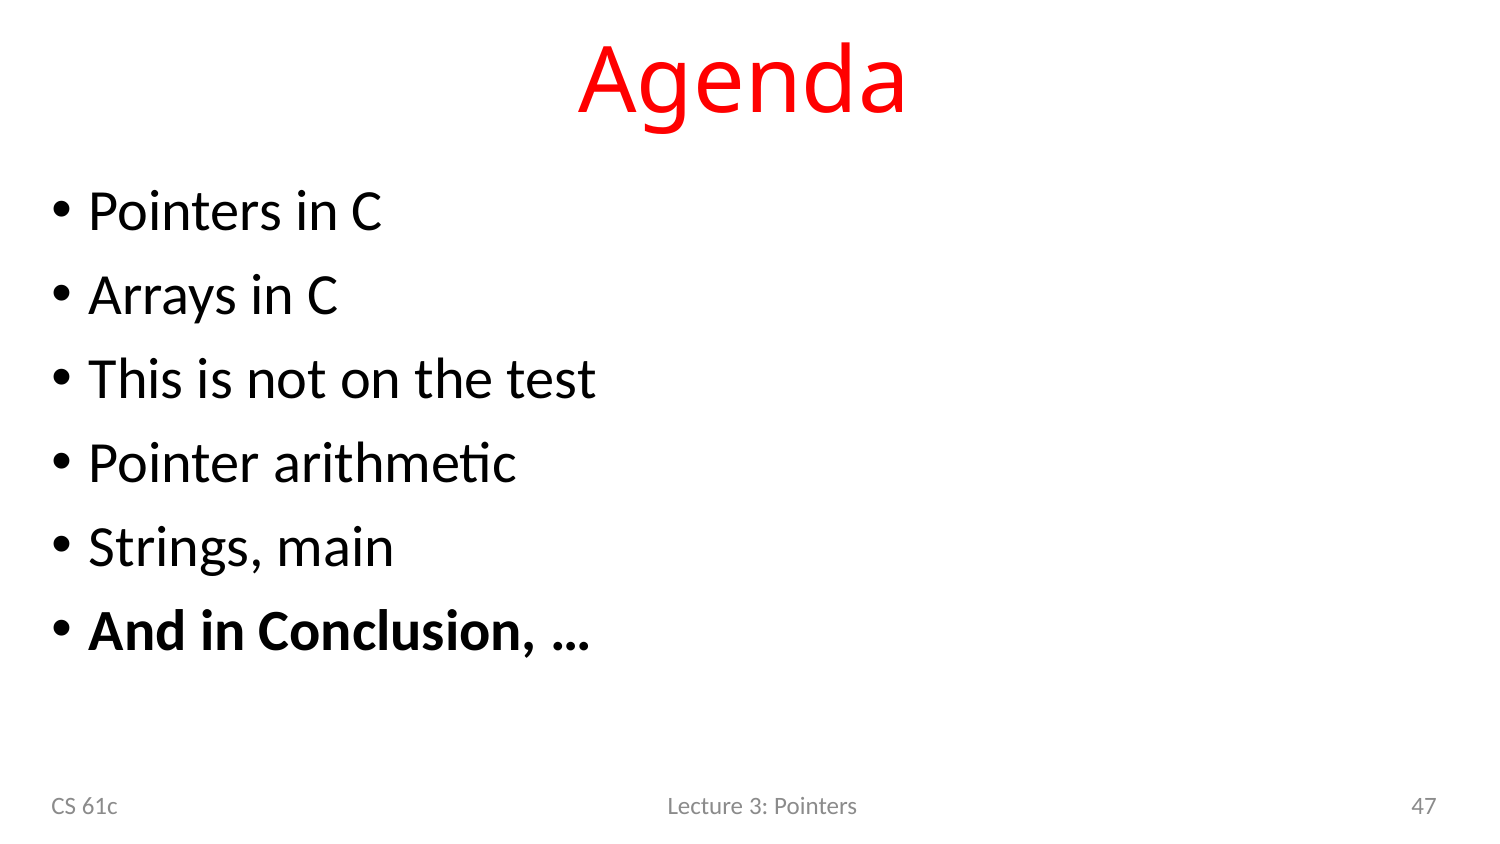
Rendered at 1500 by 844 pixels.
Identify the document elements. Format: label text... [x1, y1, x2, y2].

title Agenda [36, 17, 1452, 148]
footer Lecture 3: Pointers [438, 782, 1087, 827]
slide_number CS 61c [36, 782, 406, 827]
list Pointers in C Arrays in C This is not on the test Pointer arithmetic Strings, main And in Conclusion, … [36, 173, 1452, 760]
slide_number 47 [1114, 782, 1452, 827]
